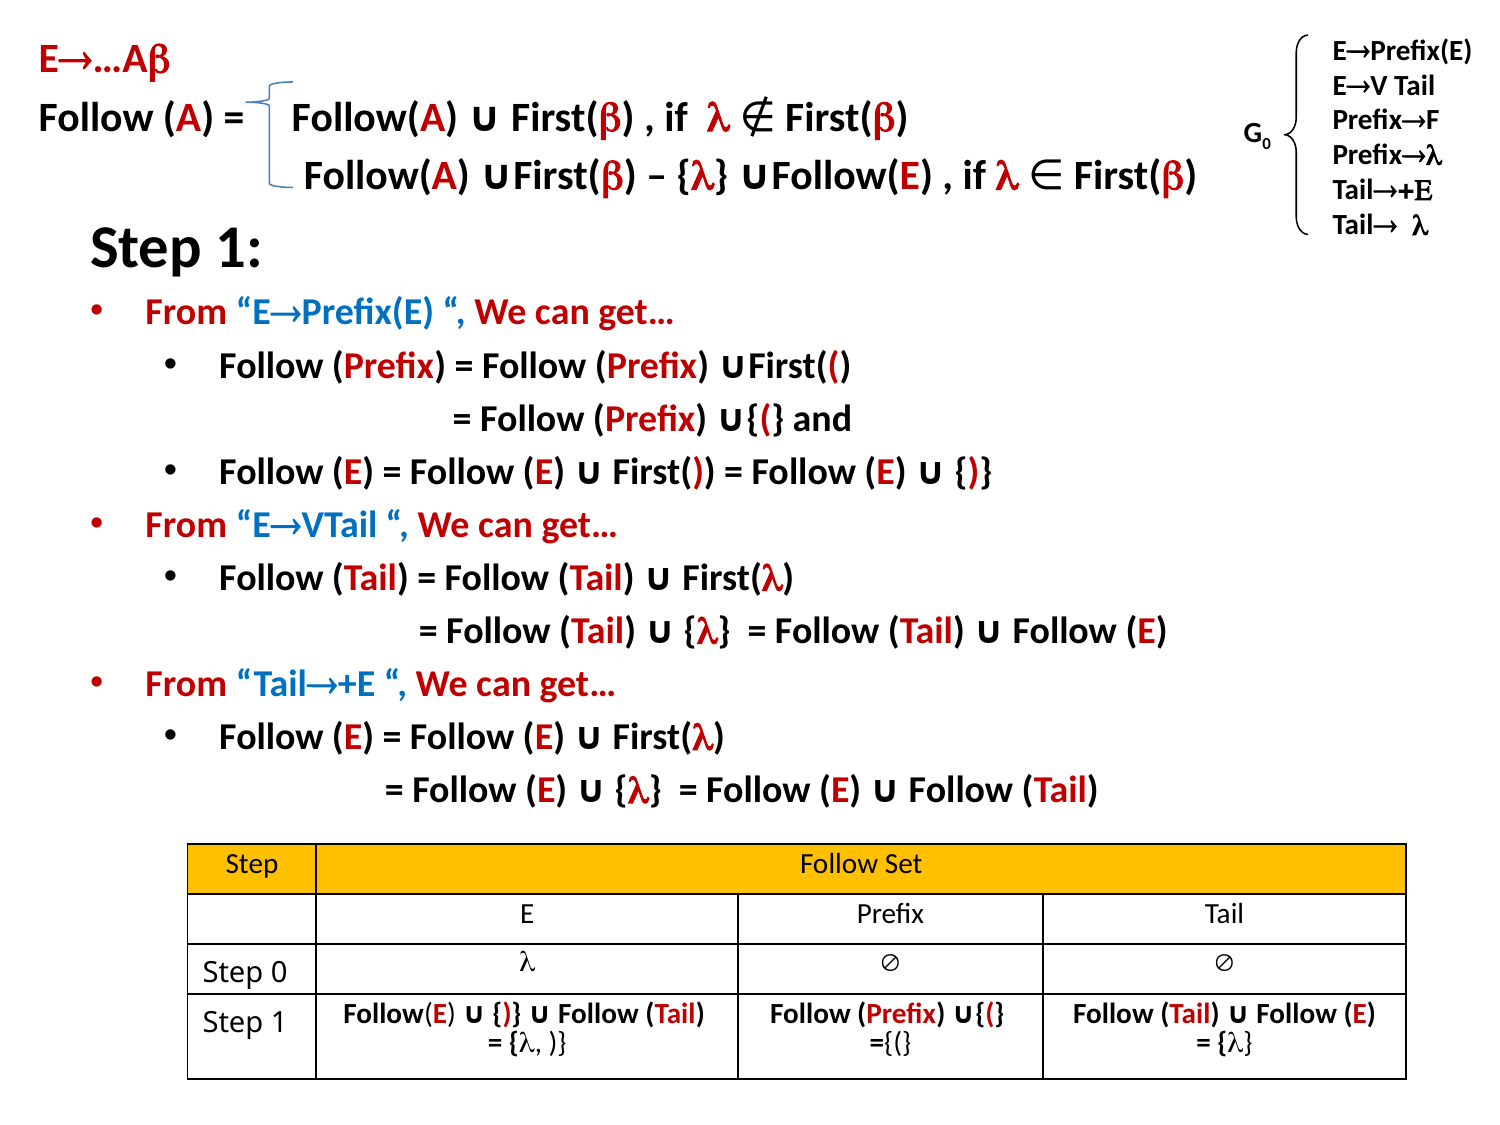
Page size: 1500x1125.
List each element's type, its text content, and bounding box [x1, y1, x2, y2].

table_header Follow Set [317, 845, 1405, 893]
table_cell [188, 895, 315, 943]
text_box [1225, 23, 1500, 251]
table_cell  [317, 945, 737, 993]
table_header Step [188, 845, 315, 893]
table_cell Tail [1044, 895, 1405, 943]
table_cell  [739, 945, 1042, 993]
text_box [245, 81, 293, 189]
table_cell Follow (Prefix) ∪{(} ={(} [739, 995, 1042, 1078]
table_cell Step 1 [188, 995, 315, 1078]
table_cell Step 0 [188, 945, 315, 993]
text_box E…A Follow (A) = Follow(A) ∪ First() , if  ∉ First() Follow(A) ∪First() – {} ∪Follow(E) , if  ∈ First() [23, 23, 1223, 207]
table_cell  [1044, 945, 1405, 993]
table_cell Follow (Tail) ∪ Follow (E) = {} [1044, 995, 1405, 1078]
table_cell Follow(E) ∪ {)} ∪ Follow (Tail) = {, )} [317, 995, 737, 1078]
table_cell Prefix [739, 895, 1042, 943]
list Step 1: From “EPrefix(E) “, We can get… Follow (Prefix) = Follow (Prefix) ∪First(() = Follow (Prefix) ∪{(} and Follow (E) = Follow (E) ∪ First()) = Follow (E) ∪ {)} From “EVTail “, We can get… Follow (Tail) = Follow (Tail) ∪ First() = Follow (Tail) ∪ {} = Follow (Tail) ∪ Follow (E) From “Tail+E “, We can get… Follow (E) = Follow (E) ∪ First() = Follow (E) ∪ {} = Follow (E) ∪ Follow (Tail) [75, 199, 1348, 821]
table_cell E [317, 895, 737, 943]
